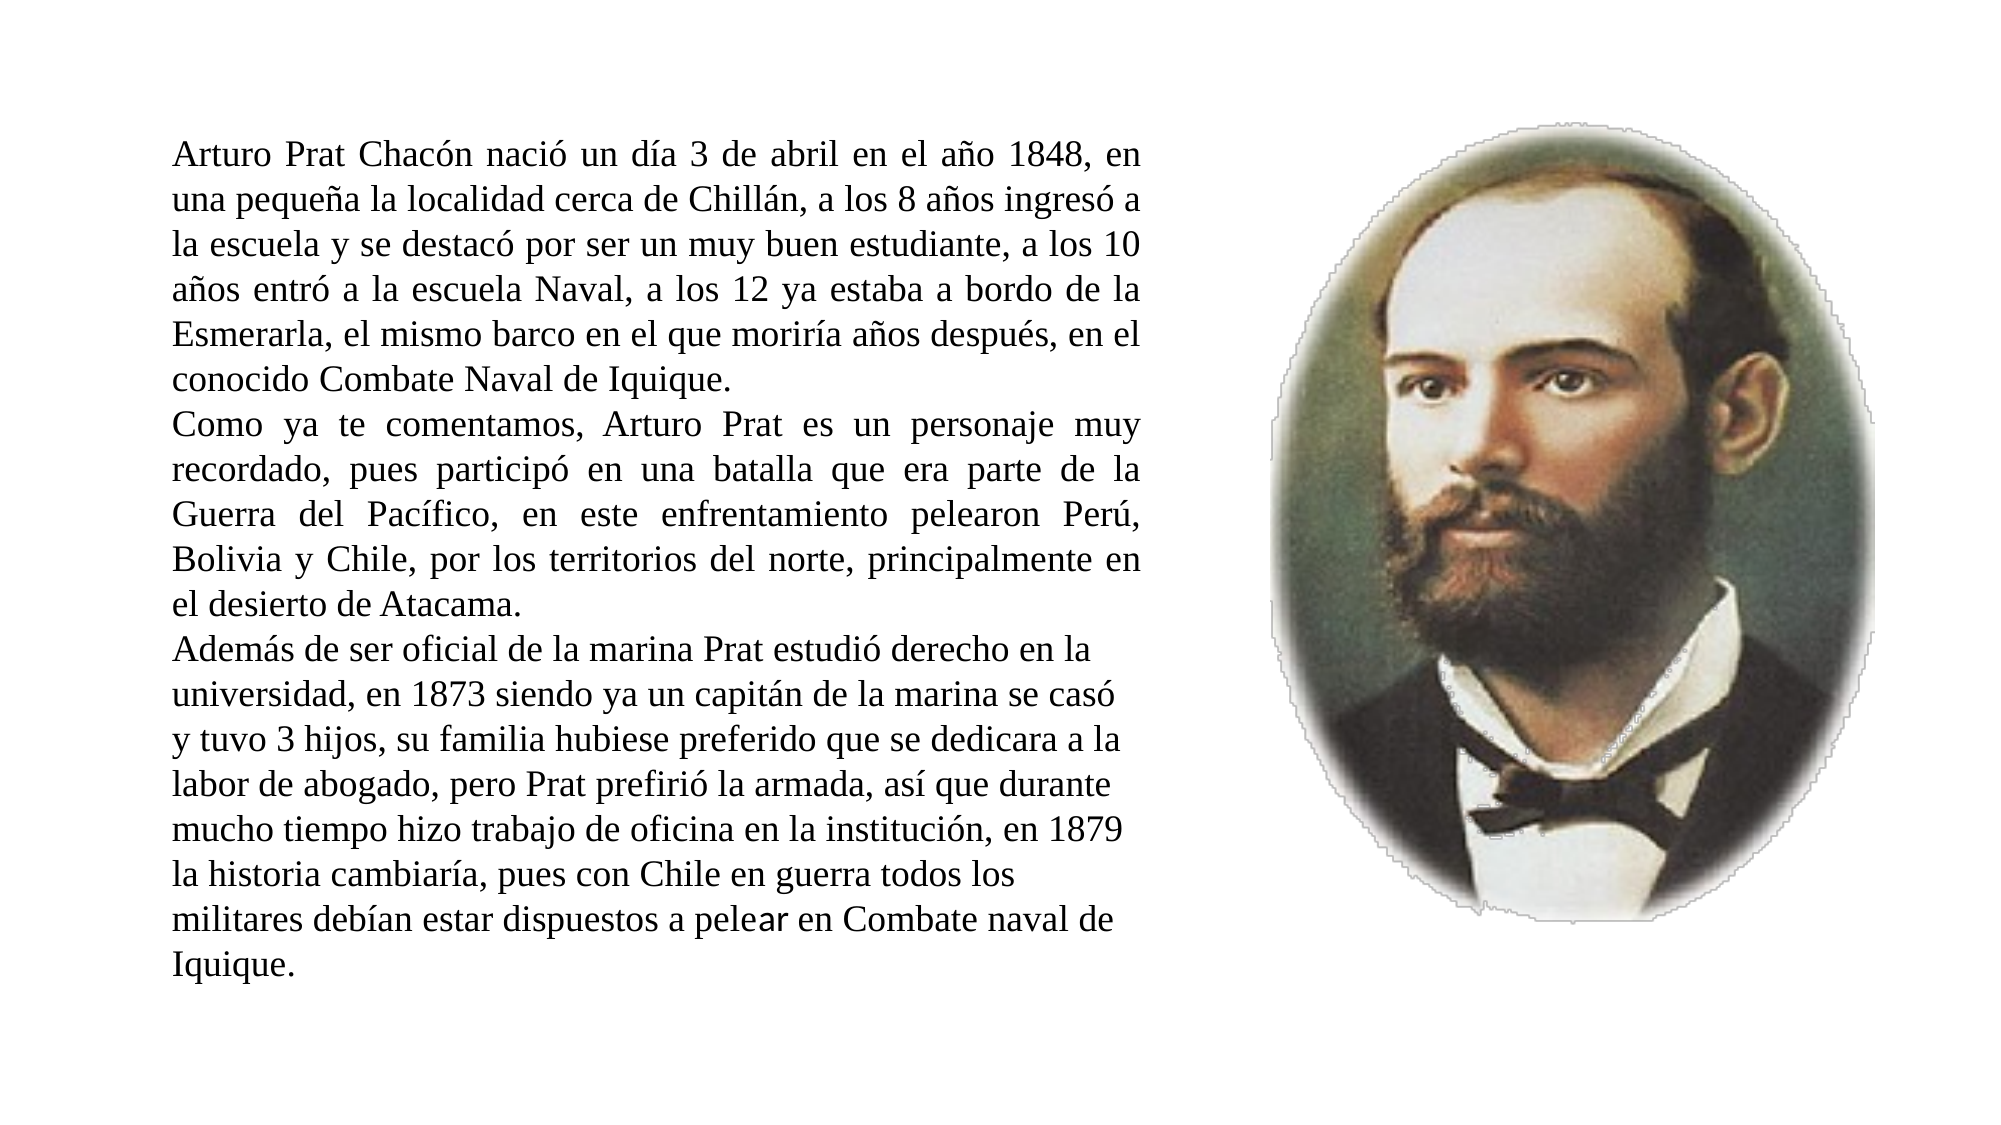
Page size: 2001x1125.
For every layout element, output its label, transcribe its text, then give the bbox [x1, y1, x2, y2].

text_box Arturo Prat Chacón nació un día 3 de abril en el año 1848, en una pequeña la localidad cerca de Chillán, a los 8 años ingresó a la escuela y se destacó por ser un muy buen estudiante, a los 10 años entró a la escuela Naval, a los 12 ya estaba a bordo de la Esmerarla, el mismo barco en el que moriría años después, en el conocido Combate Naval de Iquique. Como ya te comentamos, Arturo Prat es un personaje muy recordado, pues participó en una batalla que era parte de la Guerra del Pacífico, en este enfrentamiento pelearon Perú, Bolivia y Chile, por los territorios del norte, principalmente en el desierto de Atacama. Además de ser oficial de la marina Prat estudió derecho en la universidad, en 1873 siendo ya un capitán de la marina se casó y tuvo 3 hijos, su familia hubiese preferido que se dedicara a la labor de abogado, pero Prat prefirió la armada, así que durante mucho tiempo hizo trabajo de oficina en la institución, en 1879 la historia cambiaría, pues con Chile en guerra todos los militares debían estar dispuestos a pelear en Combate naval de Iquique. [157, 121, 1158, 991]
picture [1270, 121, 1875, 936]
